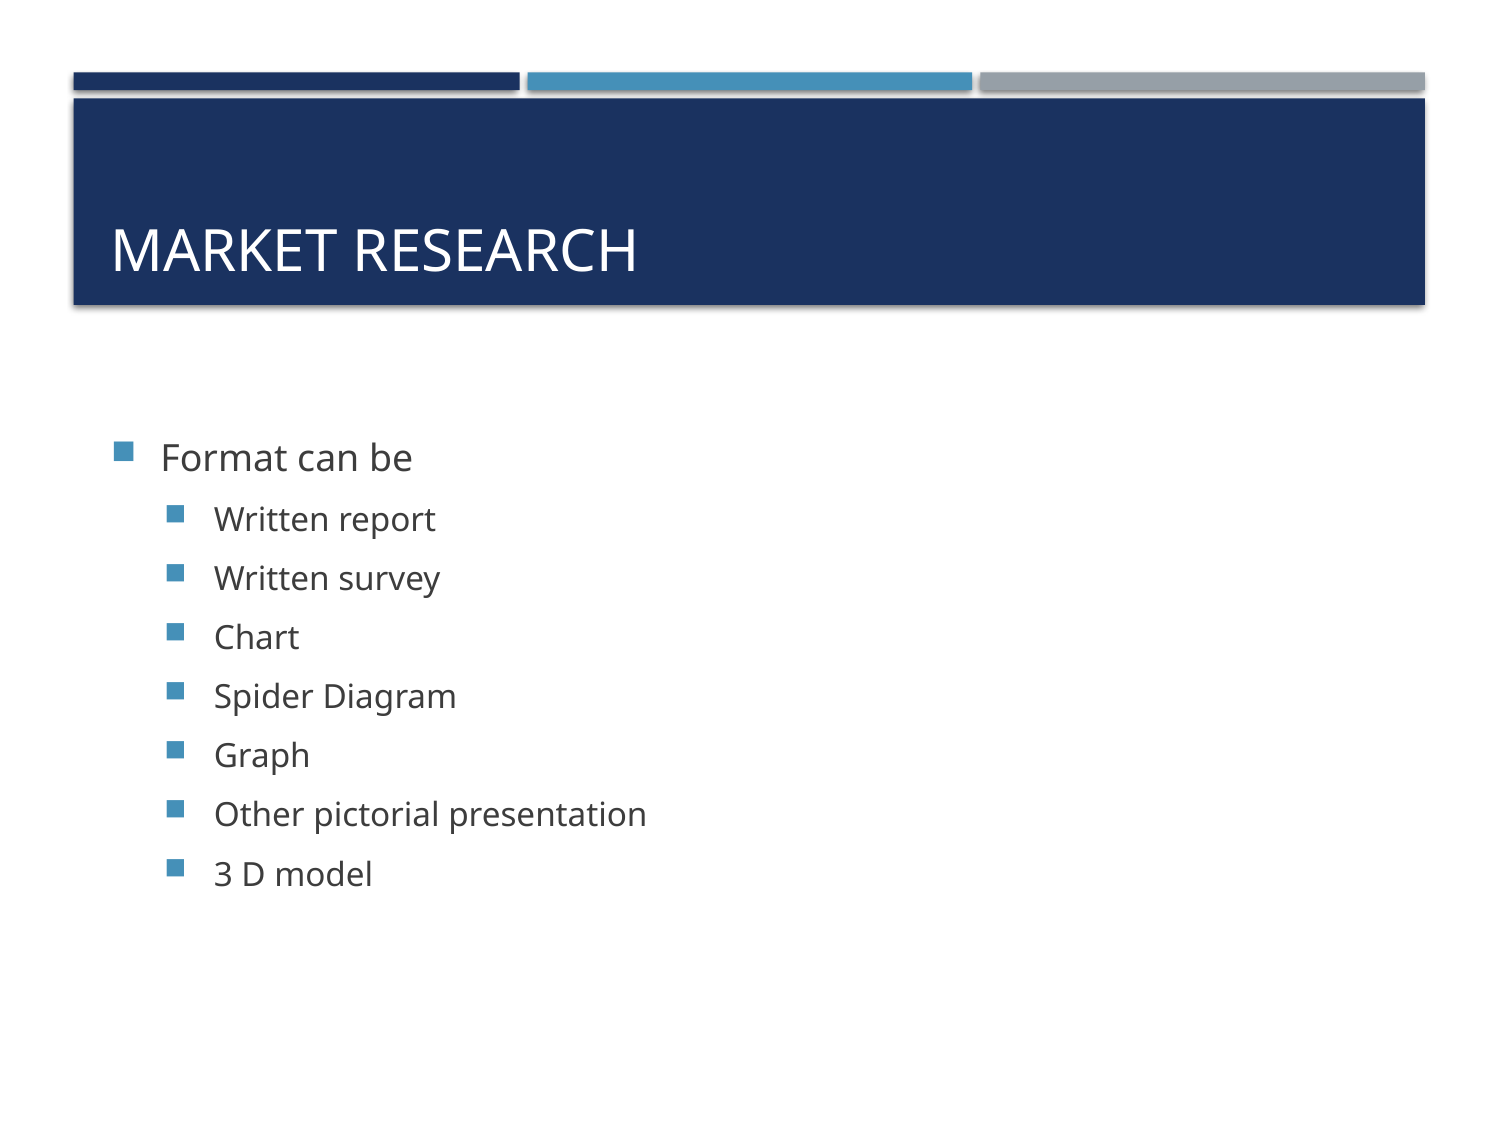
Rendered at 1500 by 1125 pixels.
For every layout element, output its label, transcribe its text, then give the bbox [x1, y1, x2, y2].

title Market Research [95, 112, 1406, 291]
list Format can be Written report Written survey Chart Spider Diagram Graph Other pictorial presentation 3 D model [95, 365, 1406, 962]
